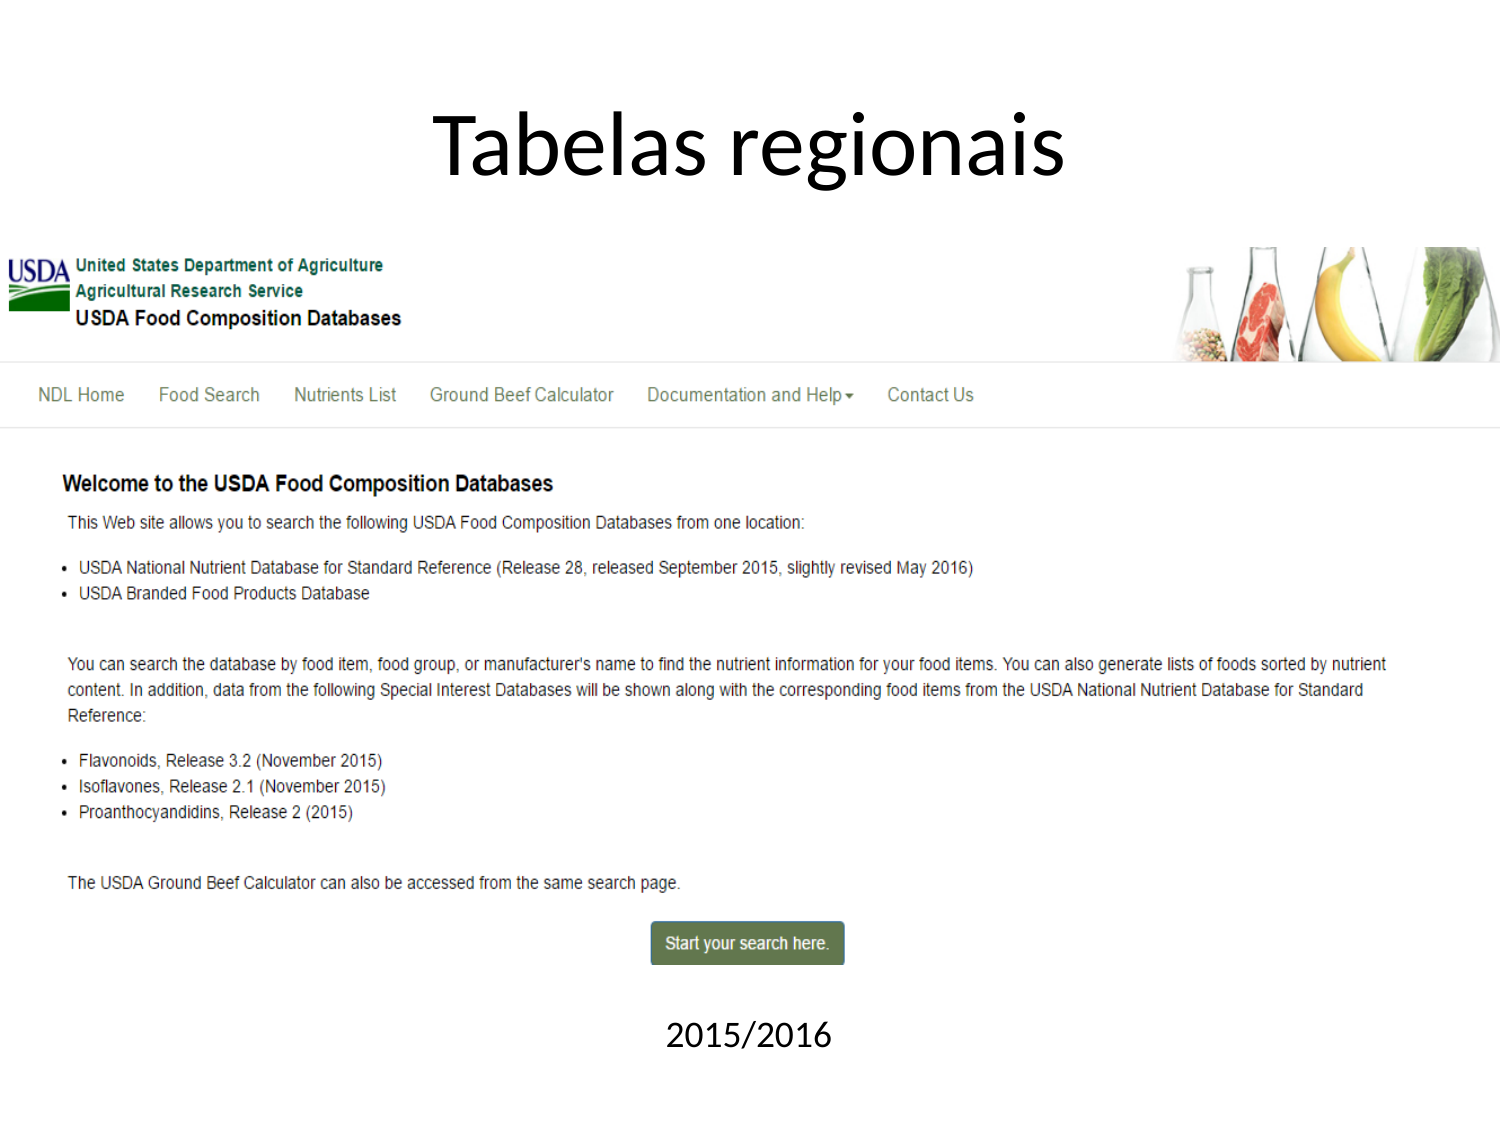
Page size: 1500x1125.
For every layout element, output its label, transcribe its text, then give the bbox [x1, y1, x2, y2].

text_box 2015/2016 [650, 1002, 850, 1063]
picture [0, 247, 1500, 965]
title Tabelas regionais [75, 45, 1425, 233]
